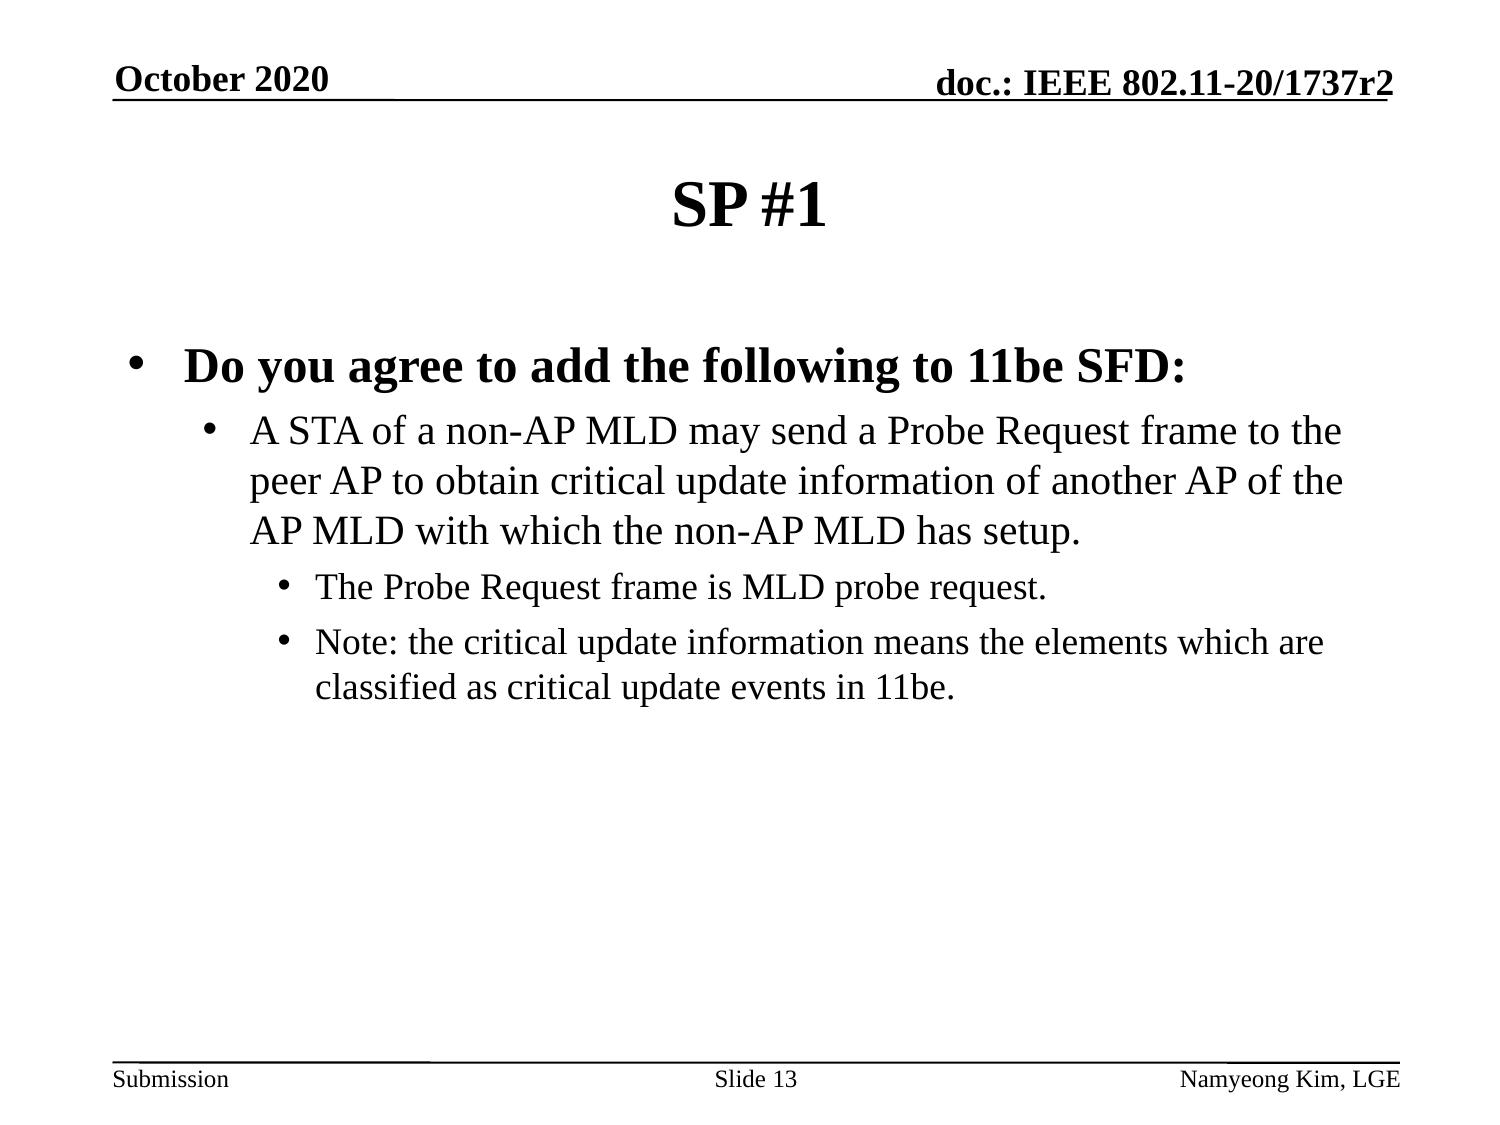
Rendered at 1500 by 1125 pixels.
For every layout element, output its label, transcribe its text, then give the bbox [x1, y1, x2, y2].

list Do you agree to add the following to 11be SFD: A STA of a non-AP MLD may send a Probe Request frame to the peer AP to obtain critical update information of another AP of the AP MLD with which the non-AP MLD has setup. The Probe Request frame is MLD probe request. Note: the critical update information means the elements which are classified as critical update events in 11be. [112, 324, 1388, 1000]
slide_number Slide 13 [712, 1061, 800, 1123]
footer Namyeong Kim, LGE [878, 1061, 1402, 1093]
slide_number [114, 54, 423, 100]
title SP #1 [112, 112, 1388, 288]
